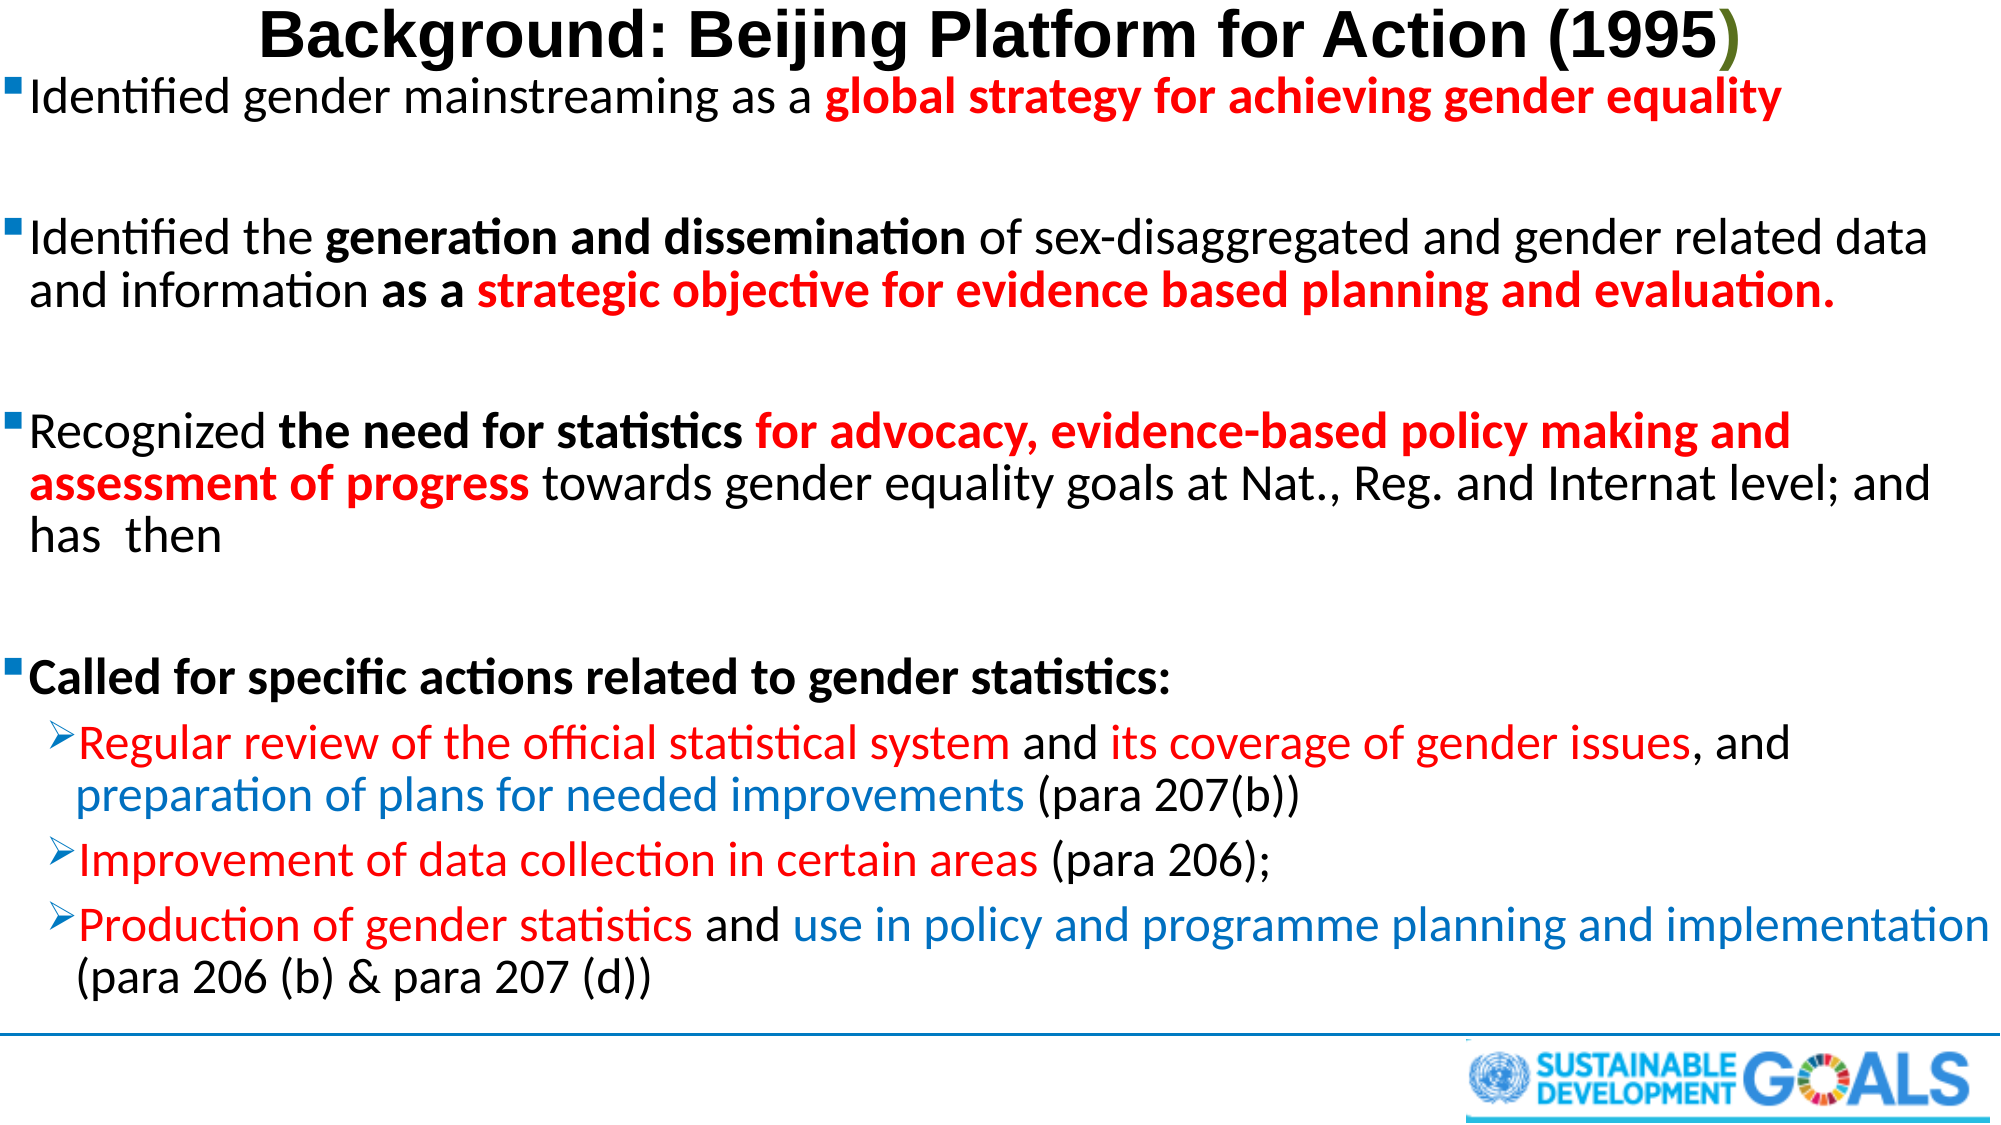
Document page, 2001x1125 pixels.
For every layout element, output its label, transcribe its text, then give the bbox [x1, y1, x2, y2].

picture [1466, 1039, 1990, 1123]
title Background: Beijing Platform for Action (1995) [52, 0, 1948, 71]
list Identified gender mainstreaming as a global strategy for achieving gender equality Identified the generation and dissemination of sex-disaggregated and gender related data and information as a strategic objective for evidence based planning and evaluation. Recognized the need for statistics for advocacy, evidence-based policy making and assessment of progress towards gender equality goals at Nat., Reg. and Internat level; and has then Called for specific actions related to gender statistics: Regular review of the official statistical system and its coverage of gender issues, and preparation of plans for needed improvements (para 207(b)) Improvement of data collection in certain areas (para 206); Production of gender statistics and use in policy and programme planning and implementation (para 206 (b) & para 207 (d)) [0, 71, 2000, 1023]
